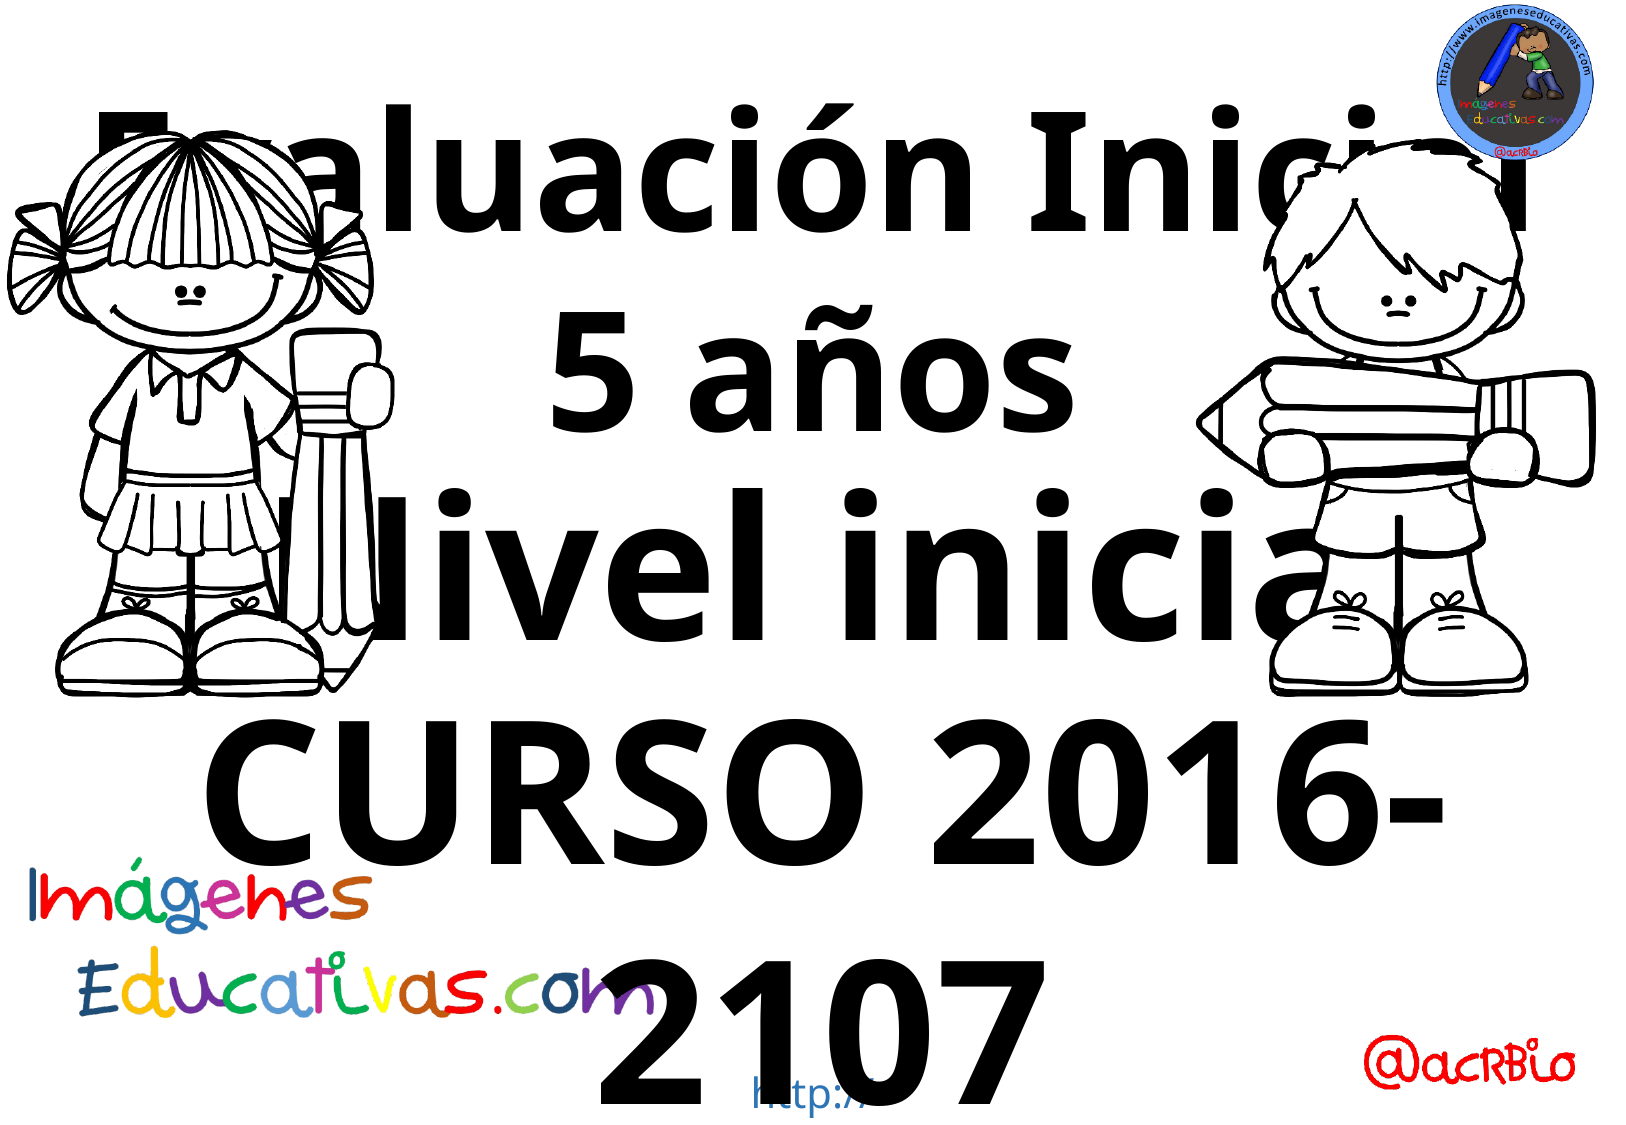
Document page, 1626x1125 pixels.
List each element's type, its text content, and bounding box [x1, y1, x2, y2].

picture [21, 850, 673, 1028]
picture [0, 121, 401, 705]
text_box Evaluación Inicial 5 años [59, 57, 1432, 433]
picture [1190, 0, 1602, 705]
text_box CURSO 2016-2107 [93, 657, 1553, 1125]
picture [1338, 1018, 1599, 1101]
text_box Nivel inicial [401, 433, 1190, 657]
